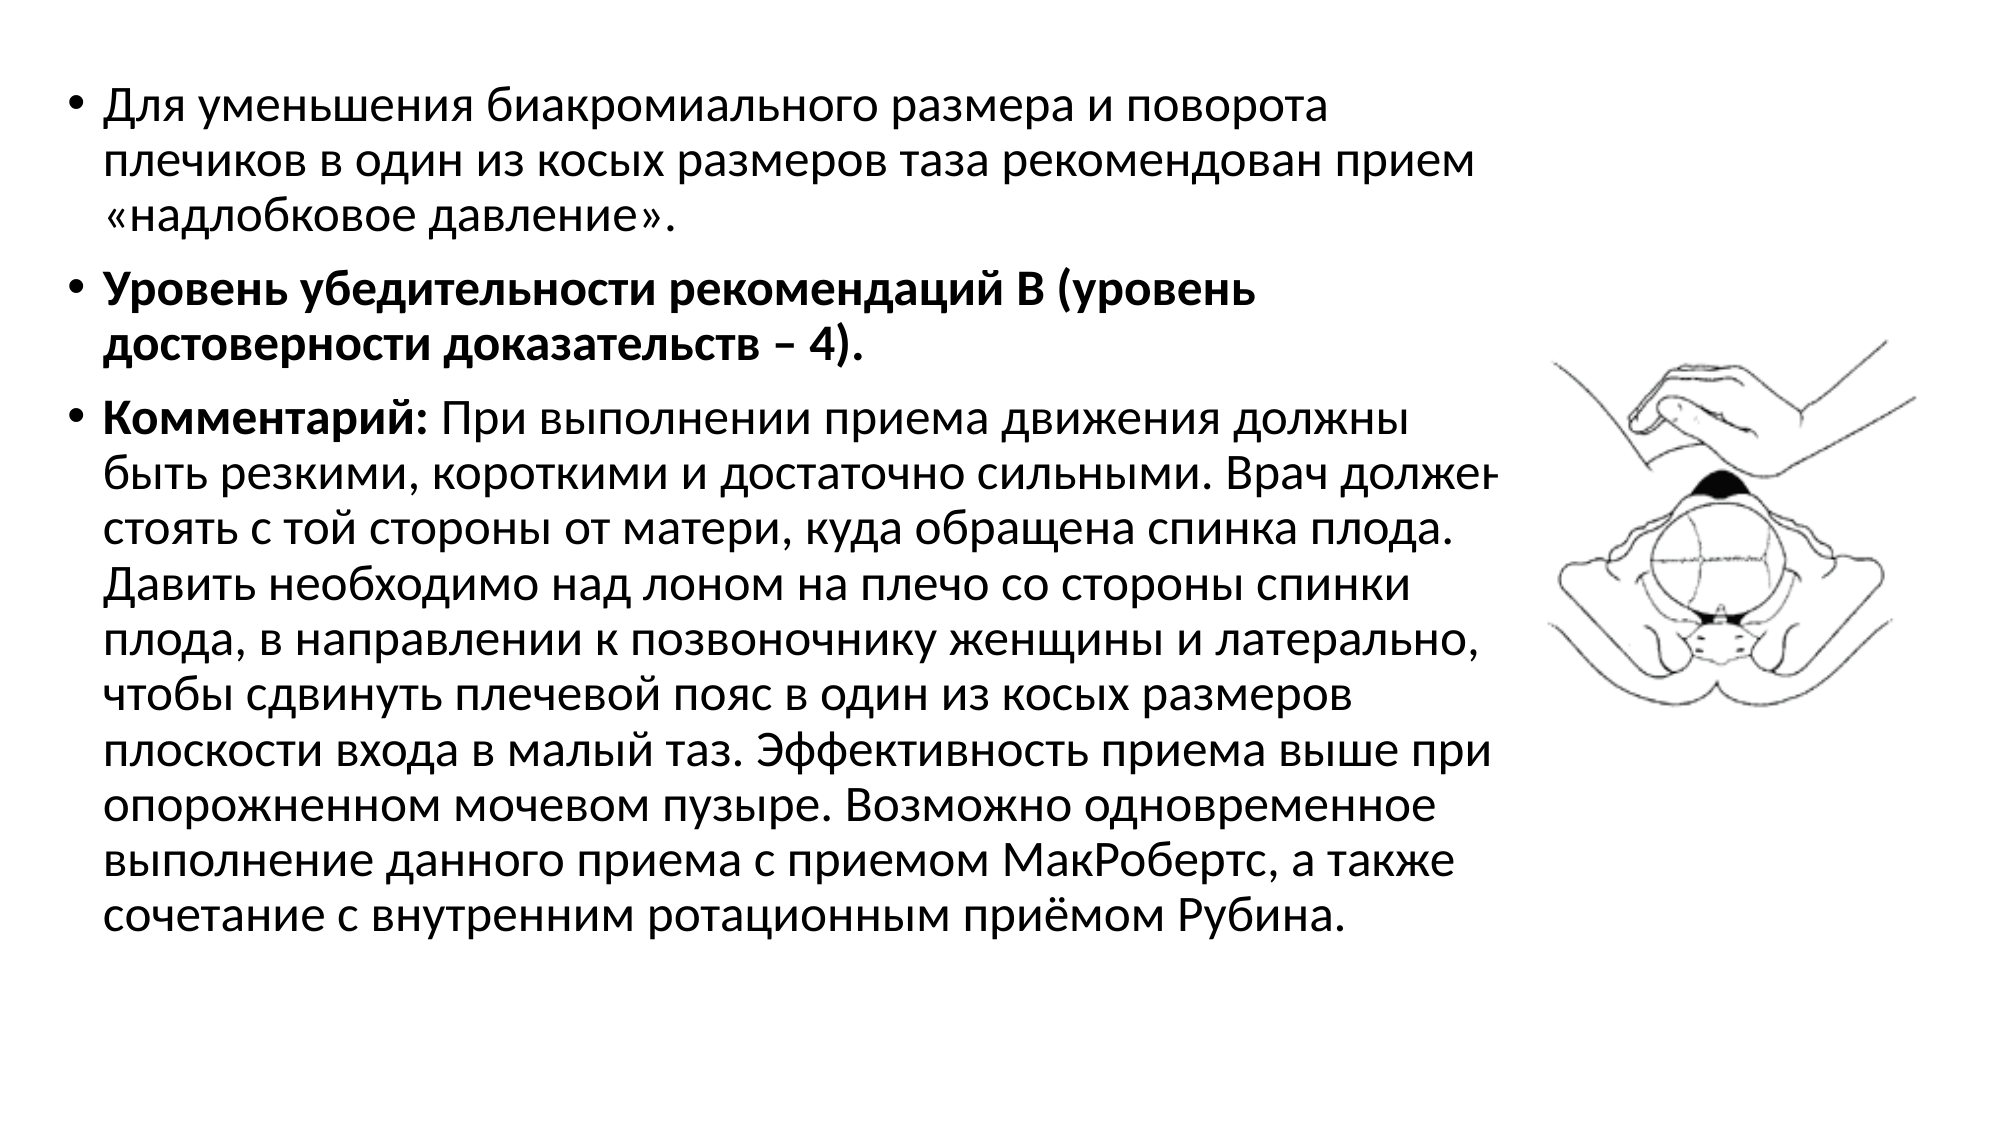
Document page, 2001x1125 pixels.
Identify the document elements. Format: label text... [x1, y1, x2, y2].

picture [1497, 315, 1948, 729]
list Для уменьшения биакромиального размера и поворота плечиков в один из косых размеров таза рекомендован прием «надлобковое давление». Уровень убедительности рекомендаций B (уровень достоверности доказательств – 4). Комментарий: При выполнении приема движения должны быть резкими, короткими и достаточно сильными. Врач должен стоять с той стороны от матери, куда обращена спинка плода. Давить необходимо над лоном на плечо со стороны спинки плода, в направлении к позвоночнику женщины и латерально, чтобы сдвинуть плечевой пояс в один из косых размеров плоскости входа в малый таз. Эффективность приема выше при опорожненном мочевом пузыре. Возможно одновременное выполнение данного приема с приемом МакРобертс, а также сочетание с внутренним ротационным приёмом Рубина. [52, 69, 1526, 1015]
